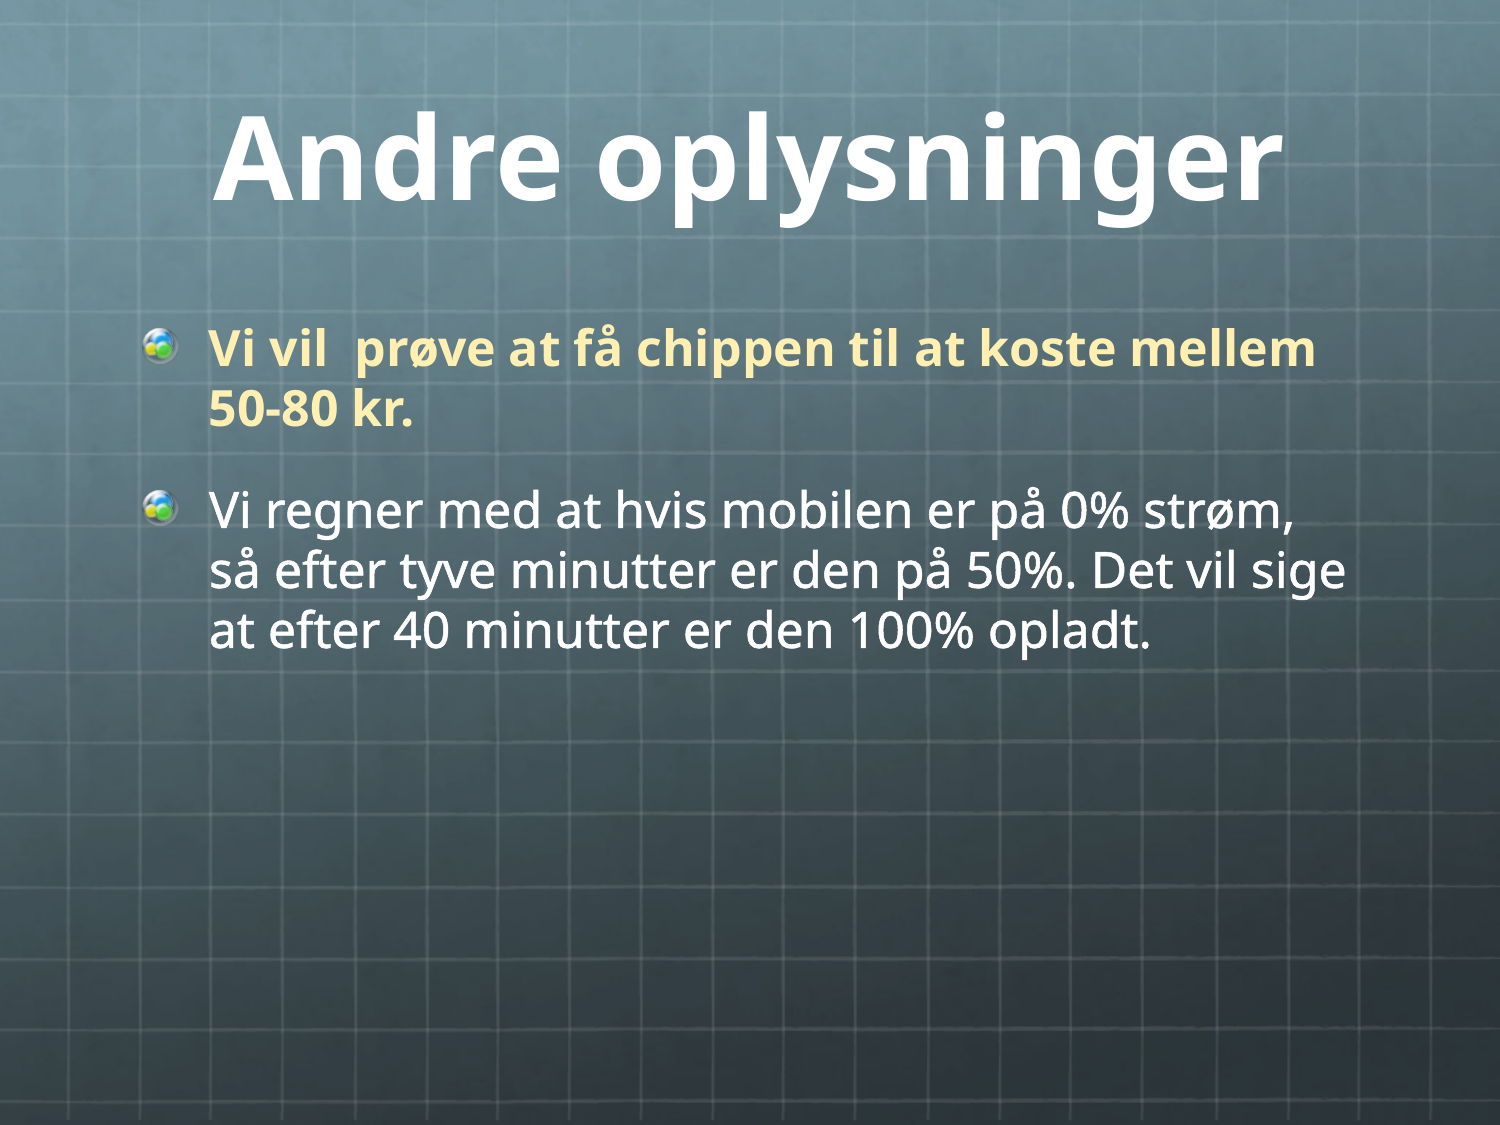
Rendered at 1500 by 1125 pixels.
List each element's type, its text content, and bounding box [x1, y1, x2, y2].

list Vi vil prøve at få chippen til at koste mellem 50-80 kr. Vi regner med at hvis mobilen er på 0% strøm, så efter tyve minutter er den på 50%. Det vil sige at efter 40 minutter er den 100% opladt. [127, 308, 1372, 958]
picture [0, 0, 1500, 1125]
title Andre oplysninger [127, 17, 1372, 289]
